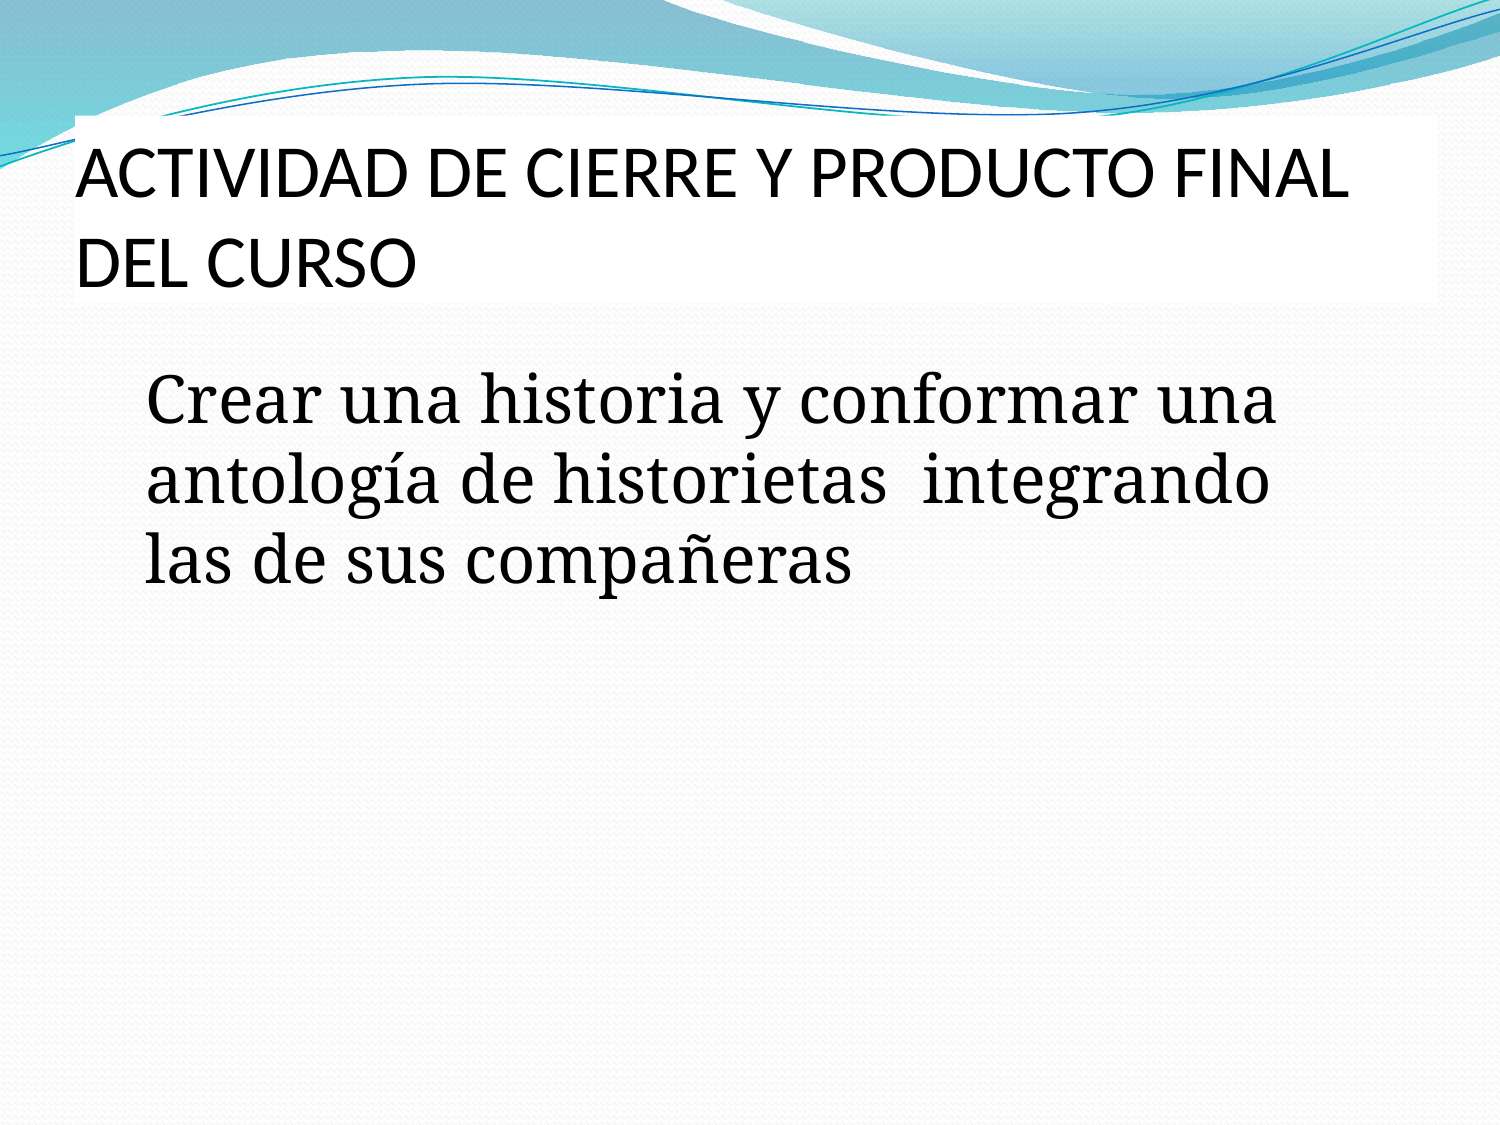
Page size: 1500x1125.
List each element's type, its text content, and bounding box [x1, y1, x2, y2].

text_box Crear una historia y conformar una antología de historietas integrando las de sus compañeras [131, 349, 1313, 650]
title ACTIVIDAD DE CIERRE Y PRODUCTO FINAL DEL CURSO [75, 115, 1438, 303]
